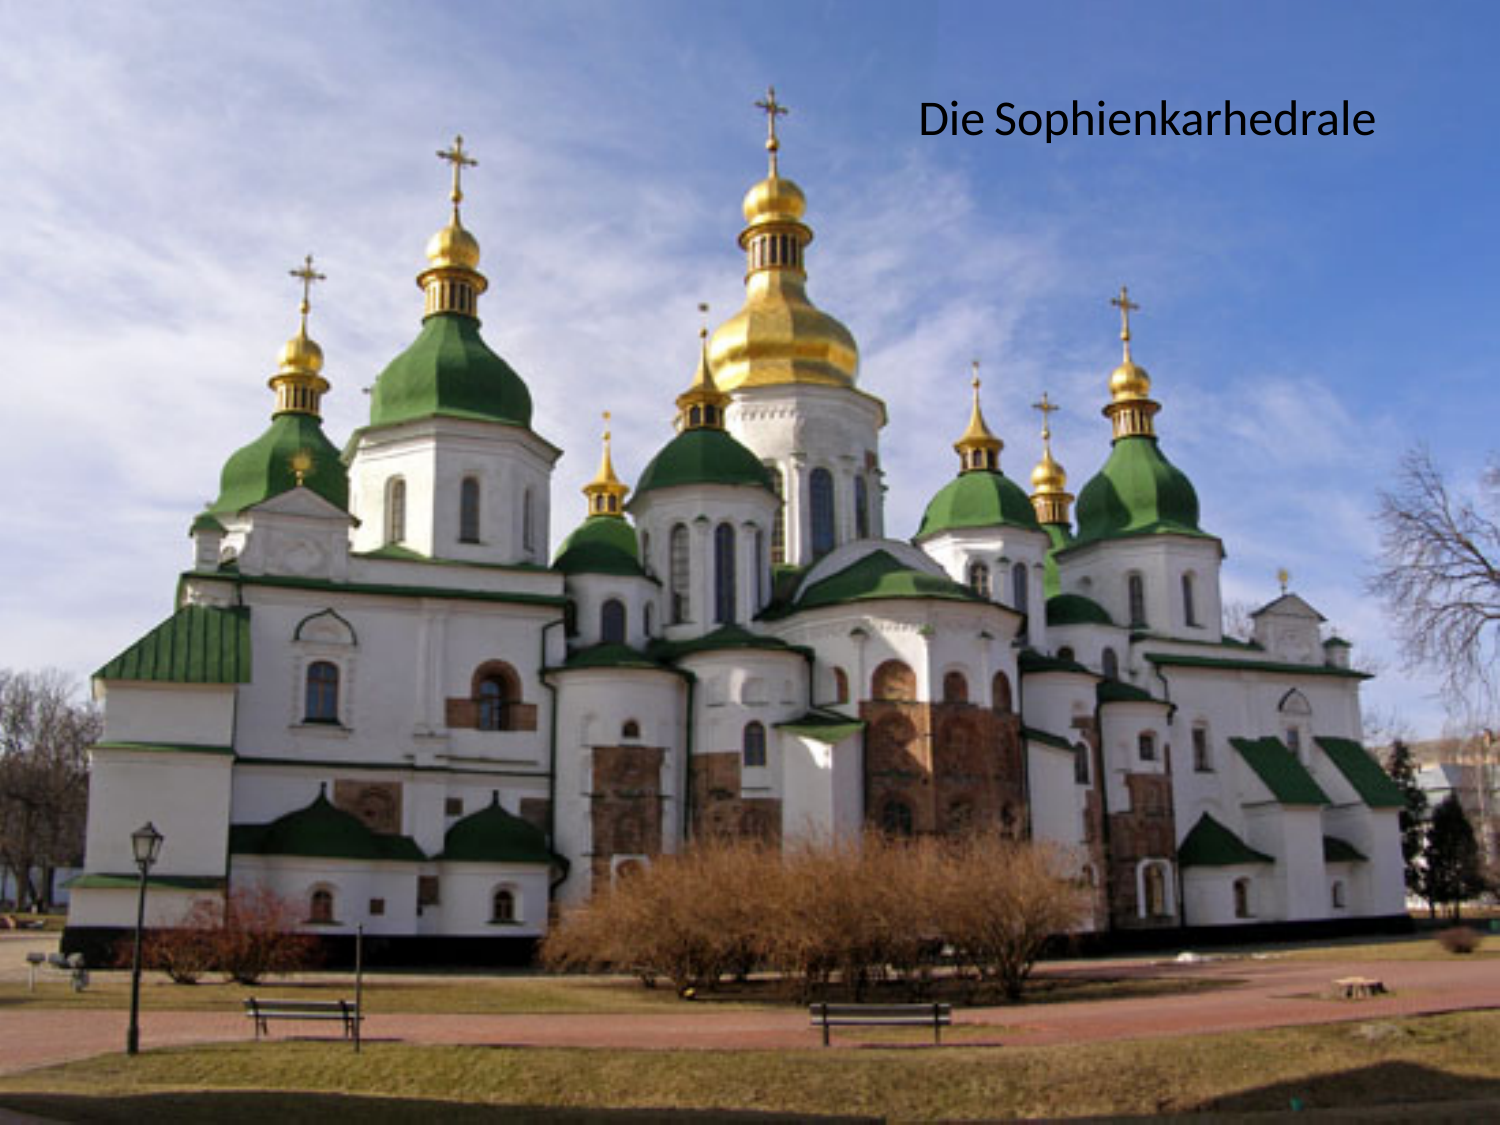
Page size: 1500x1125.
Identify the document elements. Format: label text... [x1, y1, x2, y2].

text_box Die Sophienkarhedrale [903, 78, 1483, 153]
picture [0, 0, 1500, 1125]
